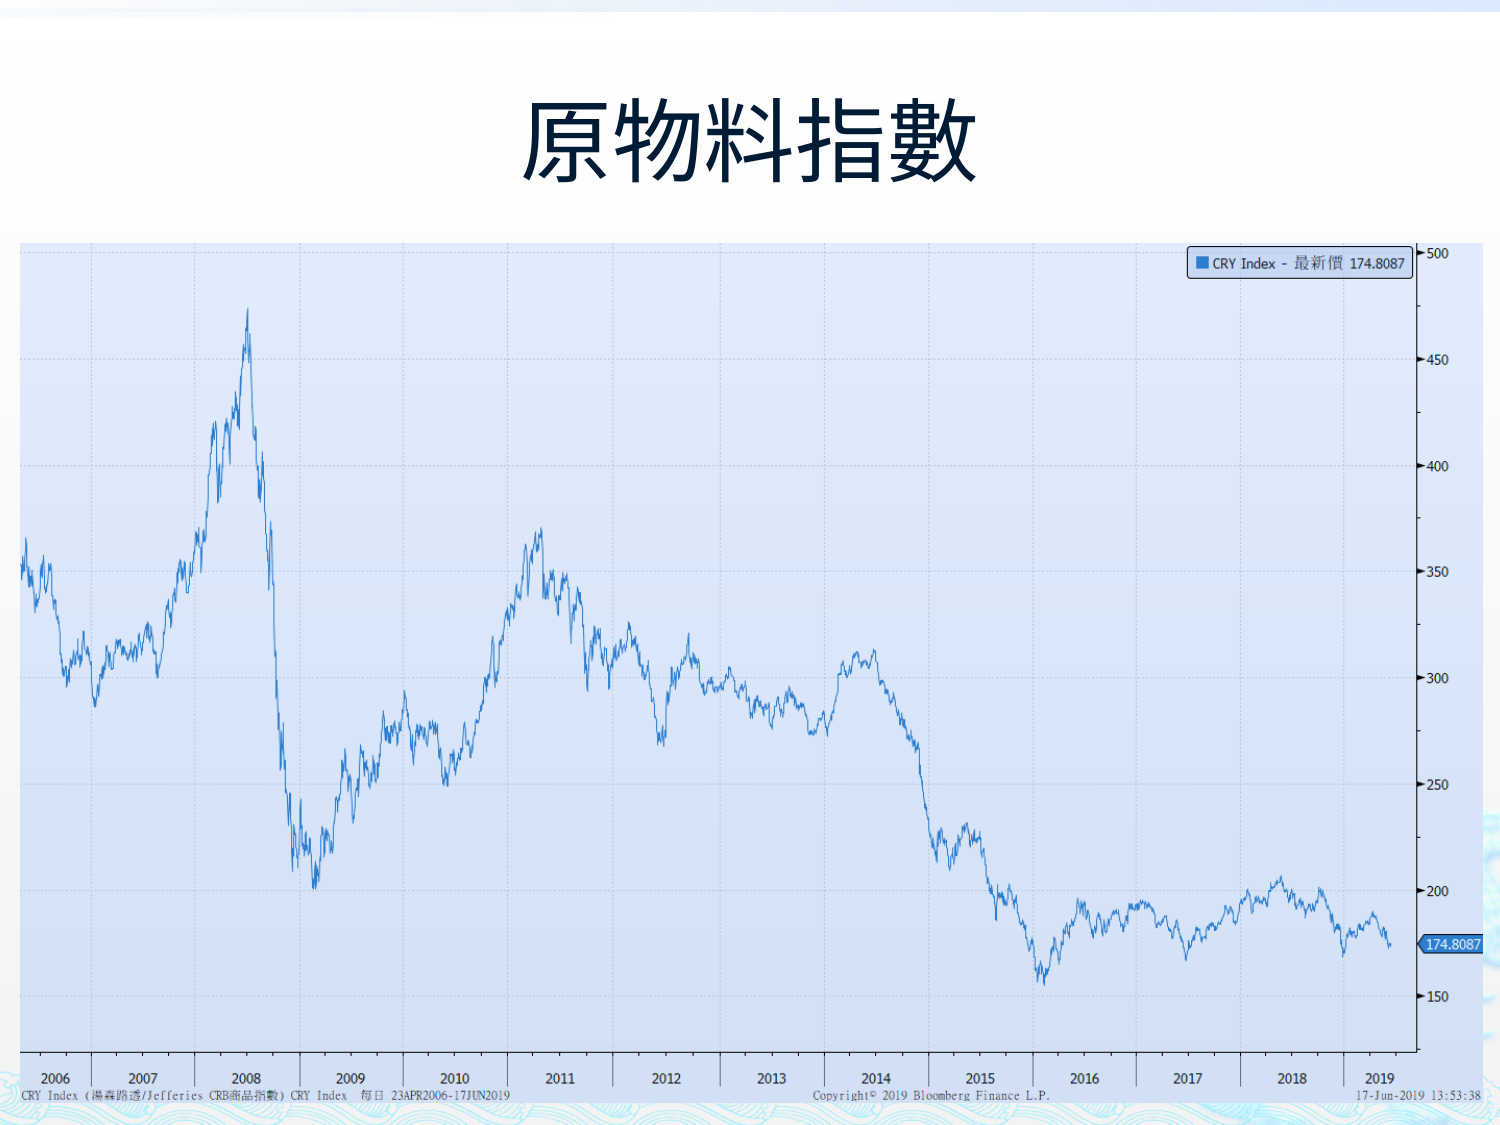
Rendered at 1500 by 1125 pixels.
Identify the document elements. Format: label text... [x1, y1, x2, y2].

picture [20, 243, 1483, 1104]
title 原物料指數 [75, 45, 1425, 233]
